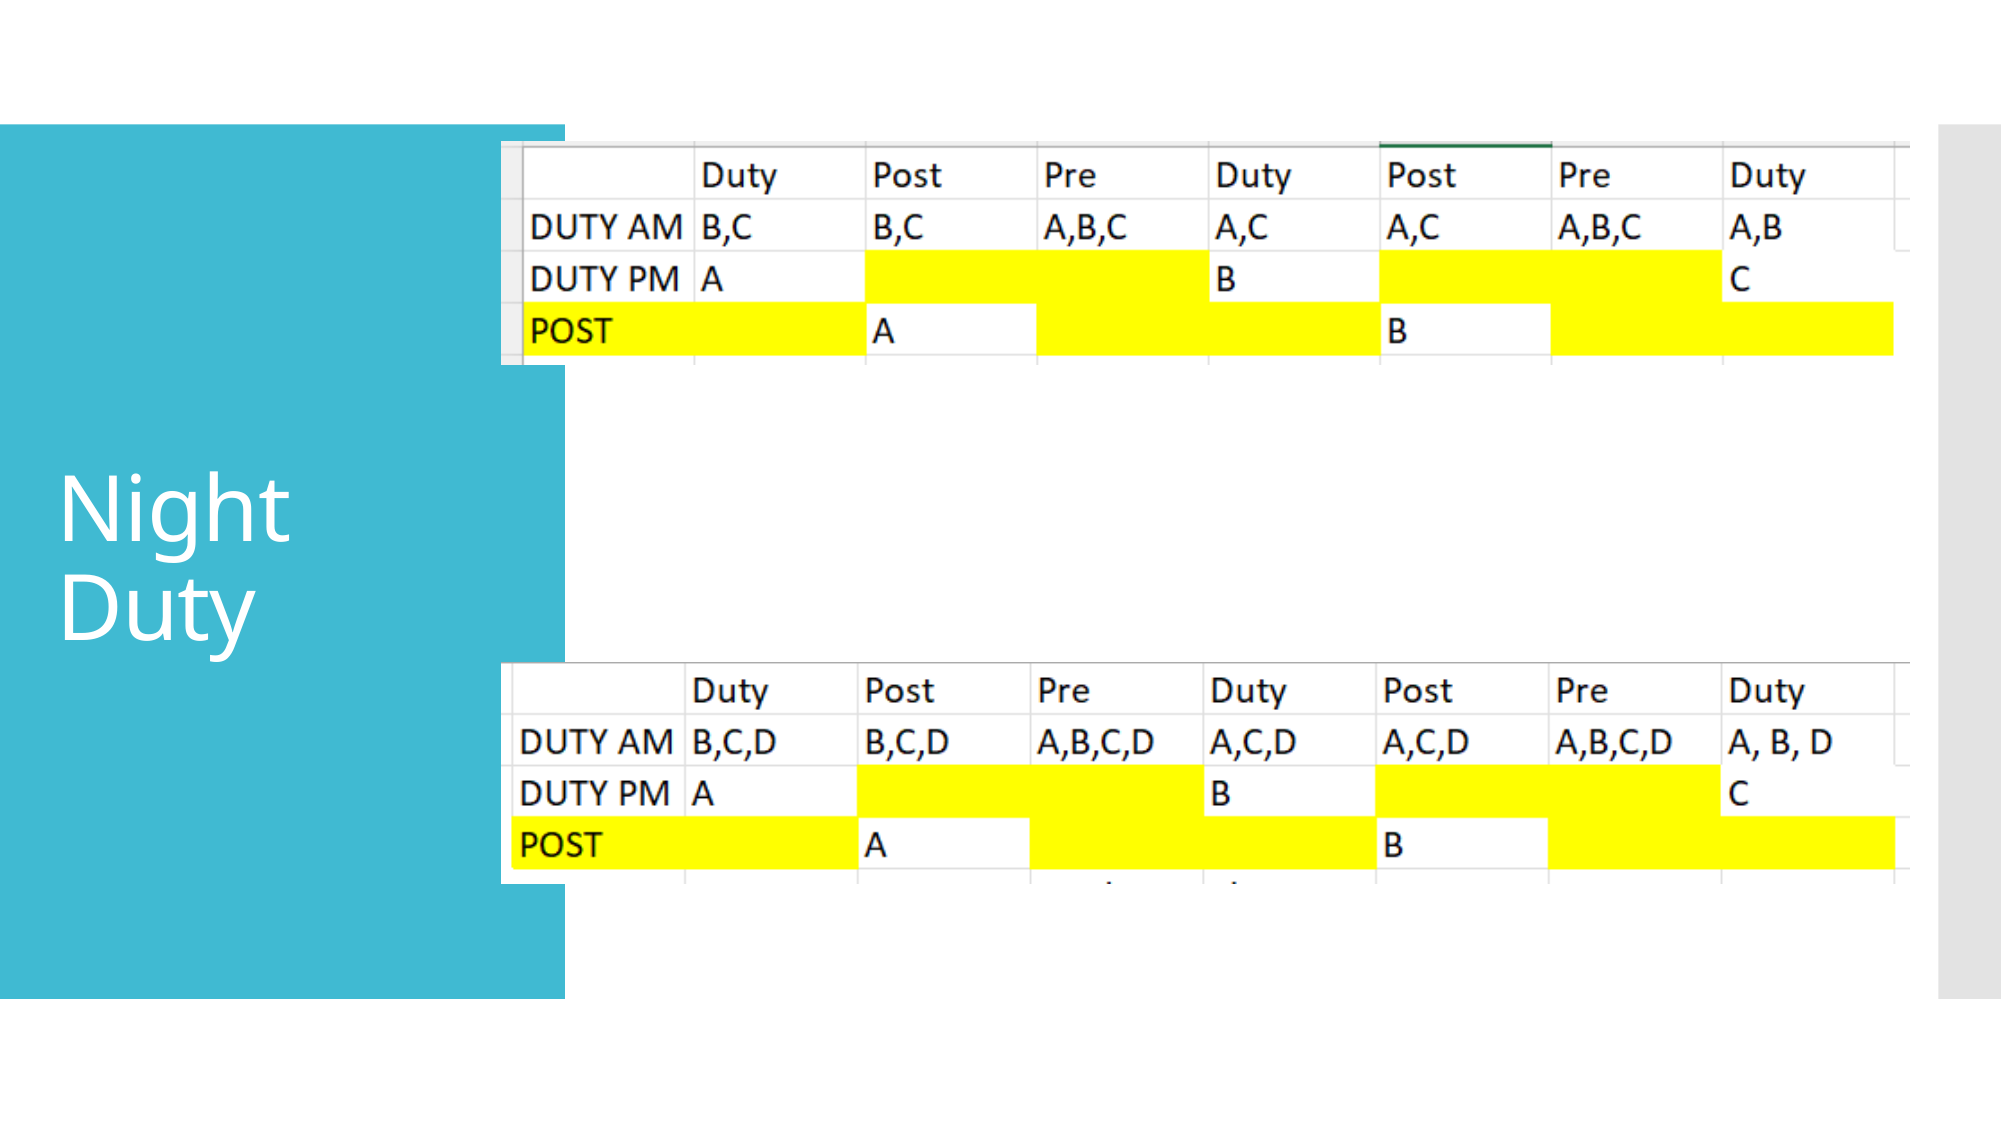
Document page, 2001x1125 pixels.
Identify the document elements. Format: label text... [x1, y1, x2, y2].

picture [500, 141, 1910, 365]
title Night Duty [41, 184, 525, 940]
picture [500, 662, 1910, 884]
